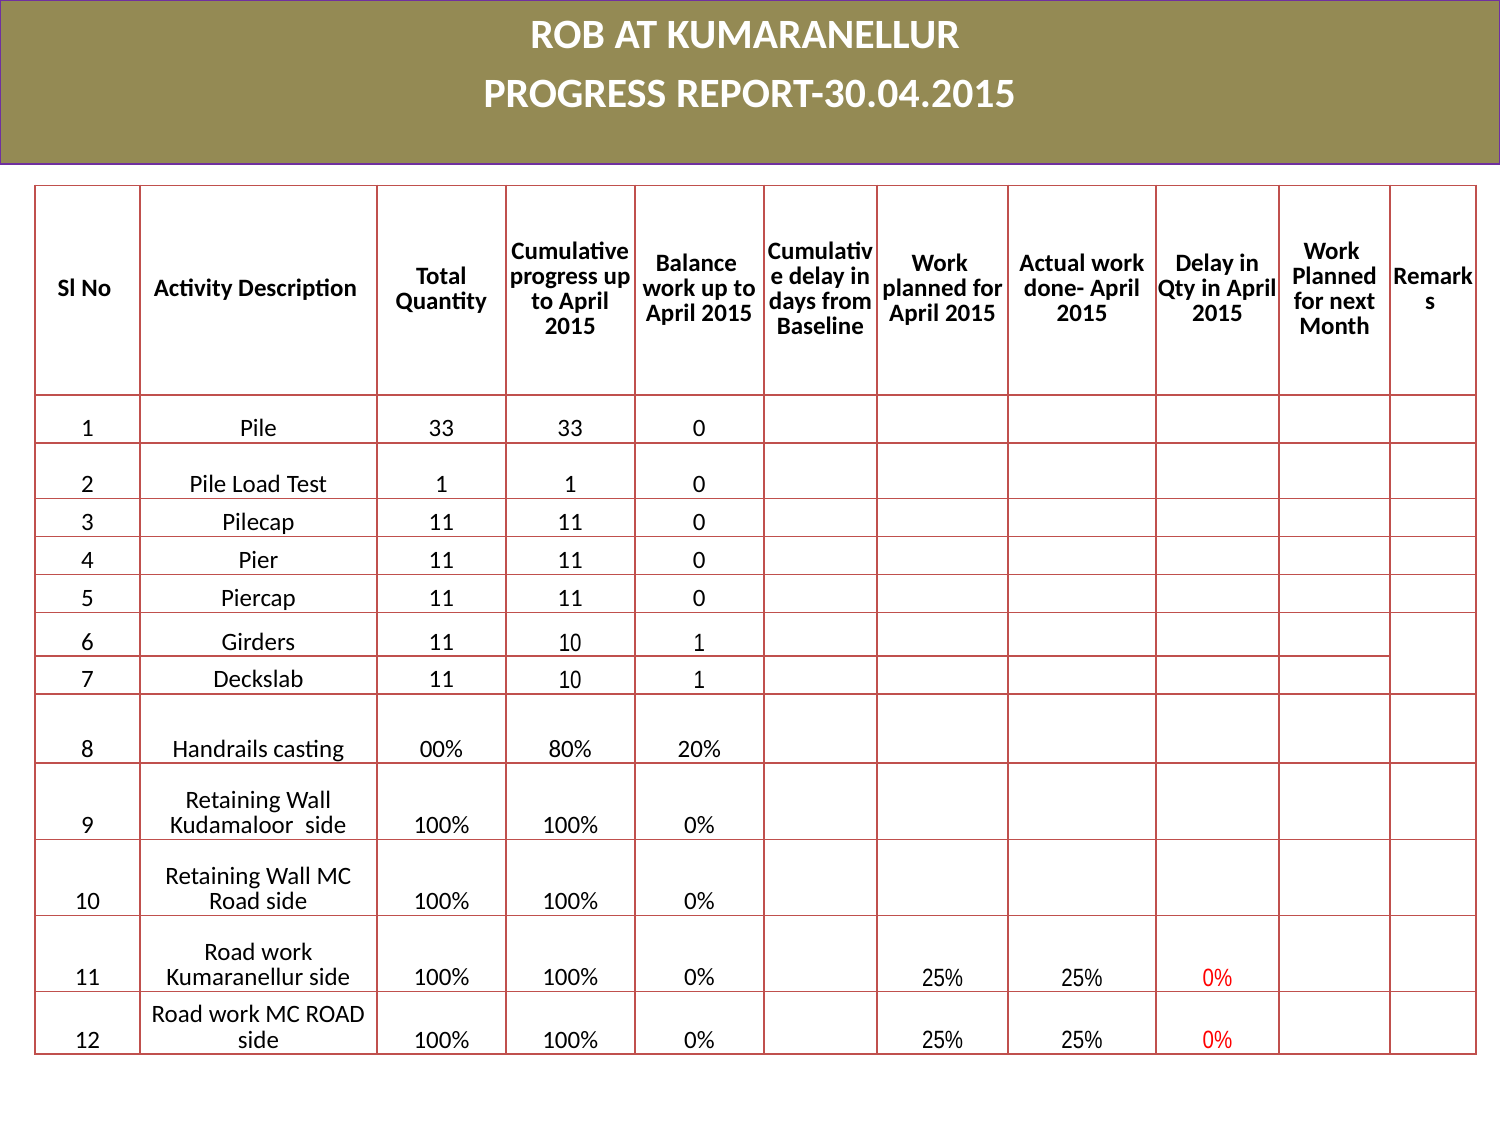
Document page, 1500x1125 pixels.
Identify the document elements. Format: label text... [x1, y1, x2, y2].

table_cell [1009, 499, 1155, 536]
table_cell 0% [636, 992, 763, 1053]
table_cell [1391, 537, 1475, 574]
table_cell 11 [378, 537, 505, 574]
table_cell [878, 444, 1007, 498]
table_cell 11 [378, 613, 505, 655]
table_cell [1157, 499, 1278, 536]
table_cell Deckslab [141, 657, 376, 693]
table_header Cumulative delay in days from Baseline [765, 186, 876, 394]
table_cell [1280, 396, 1389, 442]
table_cell 20% [636, 695, 763, 762]
table_cell Pilecap [141, 499, 376, 536]
table_cell 8 [36, 695, 139, 762]
table_cell [878, 695, 1007, 762]
table_cell [1280, 695, 1389, 762]
table_cell [878, 537, 1007, 574]
table_cell 10 [507, 613, 634, 655]
table_cell [1009, 695, 1155, 762]
table_cell [1280, 499, 1389, 536]
table_cell [878, 840, 1007, 915]
table_cell Girders [141, 613, 376, 655]
table_cell 1 [378, 444, 505, 498]
table_cell [1009, 537, 1155, 574]
table_cell 11 [507, 499, 634, 536]
text_box ROB AT KUMARANELLUR PROGRESS REPORT-30.04.2015 [0, 0, 1500, 165]
table_cell [1280, 575, 1389, 612]
table_header Balance work up to April 2015 [636, 186, 763, 394]
table_cell [1009, 840, 1155, 915]
table_header Activity Description [141, 186, 376, 394]
table_cell [765, 444, 876, 498]
table_cell 25% [878, 916, 1007, 991]
table_cell [765, 764, 876, 839]
table_cell Pile Load Test [141, 444, 376, 498]
table_cell 11 [36, 916, 139, 991]
table_cell [878, 613, 1007, 655]
table_cell 0% [636, 840, 763, 915]
table_cell 1 [36, 396, 139, 442]
table_cell [1157, 575, 1278, 612]
table_cell [1280, 657, 1389, 693]
table_cell [1009, 613, 1155, 655]
table_cell [765, 575, 876, 612]
table_cell Road work MC ROAD side [141, 992, 376, 1053]
table_cell 100% [378, 840, 505, 915]
table_cell 12 [36, 992, 139, 1053]
table_cell 2 [36, 444, 139, 498]
table_cell 11 [378, 499, 505, 536]
table_cell 11 [507, 575, 634, 612]
table_cell 0% [636, 916, 763, 991]
table_cell 0% [636, 764, 763, 839]
table_cell 0 [636, 499, 763, 536]
table_cell [1391, 499, 1475, 536]
table_cell Pier [141, 537, 376, 574]
table_cell Retaining Wall MC Road side [141, 840, 376, 915]
table_cell [1157, 695, 1278, 762]
table_cell [1280, 444, 1389, 498]
table_header Cumulative progress up to April 2015 [507, 186, 634, 394]
table_cell Piercap [141, 575, 376, 612]
table_cell [765, 537, 876, 574]
table_cell [1391, 396, 1475, 442]
table_header Work Planned for next Month [1280, 186, 1389, 394]
table_cell [1157, 657, 1278, 693]
table_cell 1 [636, 657, 763, 693]
table_cell 100% [378, 764, 505, 839]
table_cell [1280, 764, 1389, 839]
table_cell [1157, 444, 1278, 498]
table_cell 11 [378, 575, 505, 612]
table_cell [1391, 840, 1475, 915]
table_cell [1009, 396, 1155, 442]
table_cell 0% [1157, 992, 1278, 1053]
table_cell 100% [507, 840, 634, 915]
table_cell 10 [507, 657, 634, 693]
table_cell 100% [507, 916, 634, 991]
table_header Remarks [1391, 186, 1475, 394]
table_cell [1280, 840, 1389, 915]
table_cell [765, 613, 876, 655]
table_cell [765, 499, 876, 536]
table_cell 0 [636, 537, 763, 574]
table_cell [1009, 657, 1155, 693]
table_cell [1280, 916, 1389, 991]
table_cell Road work Kumaranellur side [141, 916, 376, 991]
table_cell Retaining Wall Kudamaloor side [141, 764, 376, 839]
table_cell 0 [636, 444, 763, 498]
table_header Actual work done- April 2015 [1009, 186, 1155, 394]
table_cell 0% [1157, 916, 1278, 991]
table_header Total Quantity [378, 186, 505, 394]
table_header Work planned for April 2015 [878, 186, 1007, 394]
table_cell 0 [636, 575, 763, 612]
table_cell 5 [36, 575, 139, 612]
table_cell 7 [36, 657, 139, 693]
table_cell [878, 396, 1007, 442]
table_cell 9 [36, 764, 139, 839]
table_cell 1 [636, 613, 763, 655]
table_cell [1280, 537, 1389, 574]
table_cell 80% [507, 695, 634, 762]
table_cell [1391, 764, 1475, 839]
table_cell 4 [36, 537, 139, 574]
table_cell [1391, 444, 1475, 498]
table_cell 25% [1009, 992, 1155, 1053]
table_cell 11 [507, 537, 634, 574]
table_cell [1009, 764, 1155, 839]
table_cell 10 [36, 840, 139, 915]
table_cell [1157, 537, 1278, 574]
table_cell Handrails casting [141, 695, 376, 762]
table_cell [1280, 613, 1389, 655]
table_cell [878, 764, 1007, 839]
table_cell [1157, 613, 1278, 655]
table_cell 25% [878, 992, 1007, 1053]
table_cell 3 [36, 499, 139, 536]
table_cell [1391, 575, 1475, 612]
table_header Sl No [36, 186, 139, 394]
table_cell [1157, 840, 1278, 915]
table_cell [1157, 396, 1278, 442]
table_cell Pile [141, 396, 376, 442]
table_cell [1009, 444, 1155, 498]
table_cell [765, 840, 876, 915]
table_cell [765, 695, 876, 762]
table_cell 25% [1009, 916, 1155, 991]
table_cell [1391, 992, 1475, 1053]
table_cell 33 [507, 396, 634, 442]
table_cell [765, 657, 876, 693]
table_cell [878, 575, 1007, 612]
table_cell 0 [636, 396, 763, 442]
table_cell [878, 499, 1007, 536]
table_cell [765, 396, 876, 442]
table_cell 100% [378, 992, 505, 1053]
table_cell 6 [36, 613, 139, 655]
table_cell [765, 916, 876, 991]
table_cell 100% [507, 992, 634, 1053]
table_header Delay in Qty in April 2015 [1157, 186, 1278, 394]
table_cell [1391, 916, 1475, 991]
table_cell 00% [378, 695, 505, 762]
table_cell [1391, 695, 1475, 762]
table_cell [1157, 764, 1278, 839]
table_cell 100% [378, 916, 505, 991]
table_cell 33 [378, 396, 505, 442]
table_cell [765, 992, 876, 1053]
table_cell [1009, 575, 1155, 612]
table_cell [1280, 992, 1389, 1053]
table_cell 100% [507, 764, 634, 839]
table_cell [1391, 613, 1475, 693]
table_cell 11 [378, 657, 505, 693]
table_cell 1 [507, 444, 634, 498]
table_cell [878, 657, 1007, 693]
